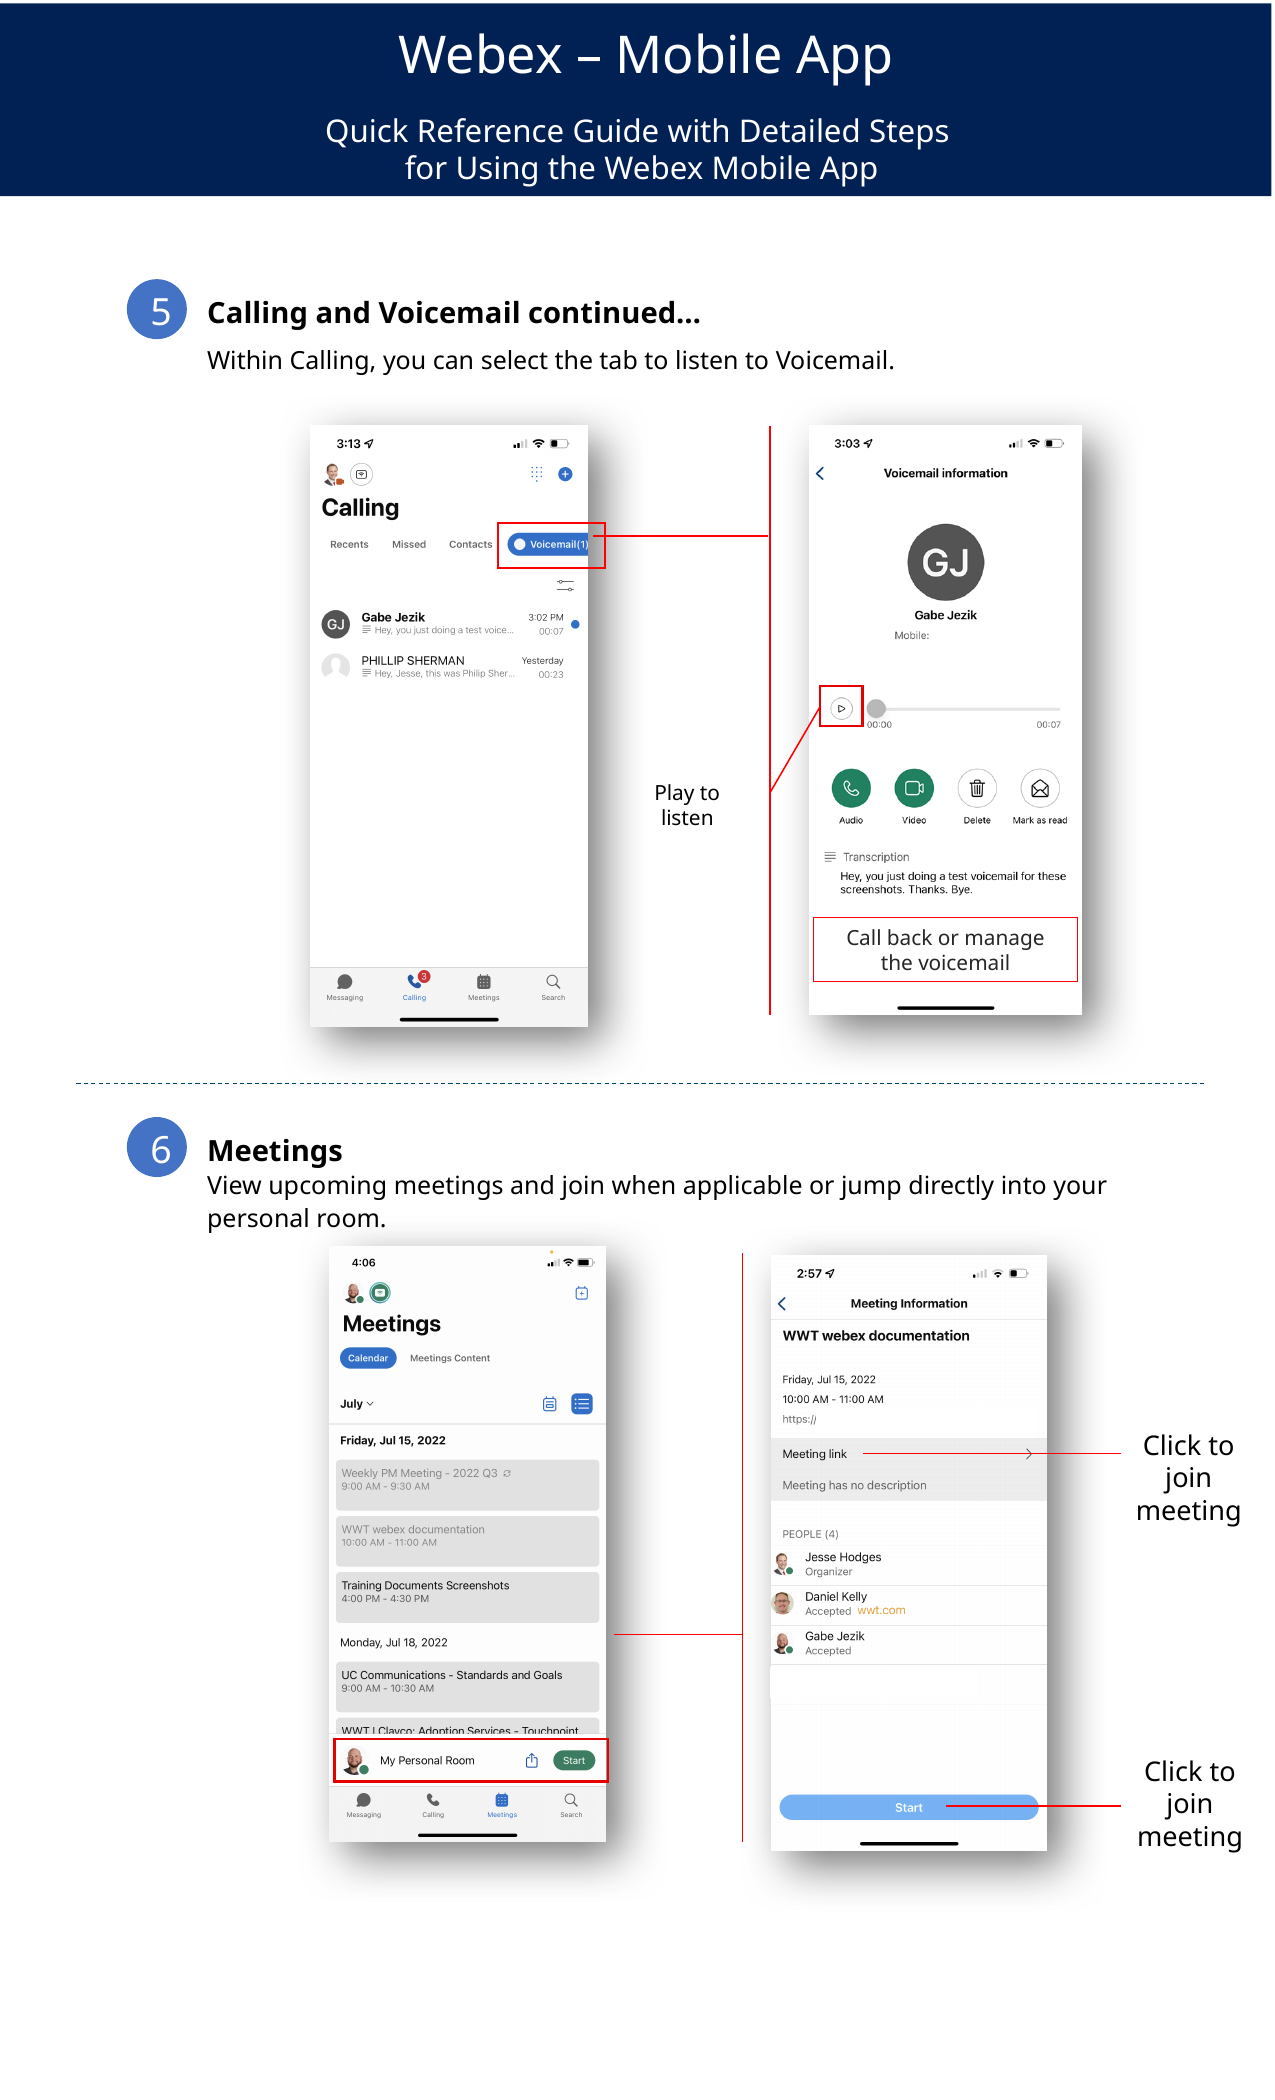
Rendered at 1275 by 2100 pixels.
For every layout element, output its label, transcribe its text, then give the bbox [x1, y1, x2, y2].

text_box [769, 706, 821, 793]
text_box Click to join meeting [1107, 1747, 1273, 1860]
picture [310, 425, 588, 1027]
picture [771, 1255, 1047, 1851]
picture [329, 1245, 606, 1842]
text_box Quick Reference Guide with Detailed Steps for Using the Webex Mobile App [38, 103, 1246, 193]
text_box Webex – Mobile App [119, 14, 1174, 92]
text_box Meetings View upcoming meetings and join when applicable or jump directly into your personal room. [192, 1124, 1139, 1240]
text_box [0, 2, 1272, 197]
text_box Calling and Voicemail continued… Within Calling, you can select the tab to listen to Voicemail. [192, 286, 1169, 382]
picture [809, 425, 1082, 1015]
text_box 5 [125, 278, 188, 341]
text_box [588, 522, 606, 569]
text_box Click to join meeting [1106, 1420, 1272, 1534]
text_box 6 [125, 1115, 188, 1179]
text_box Play to listen [612, 772, 762, 838]
